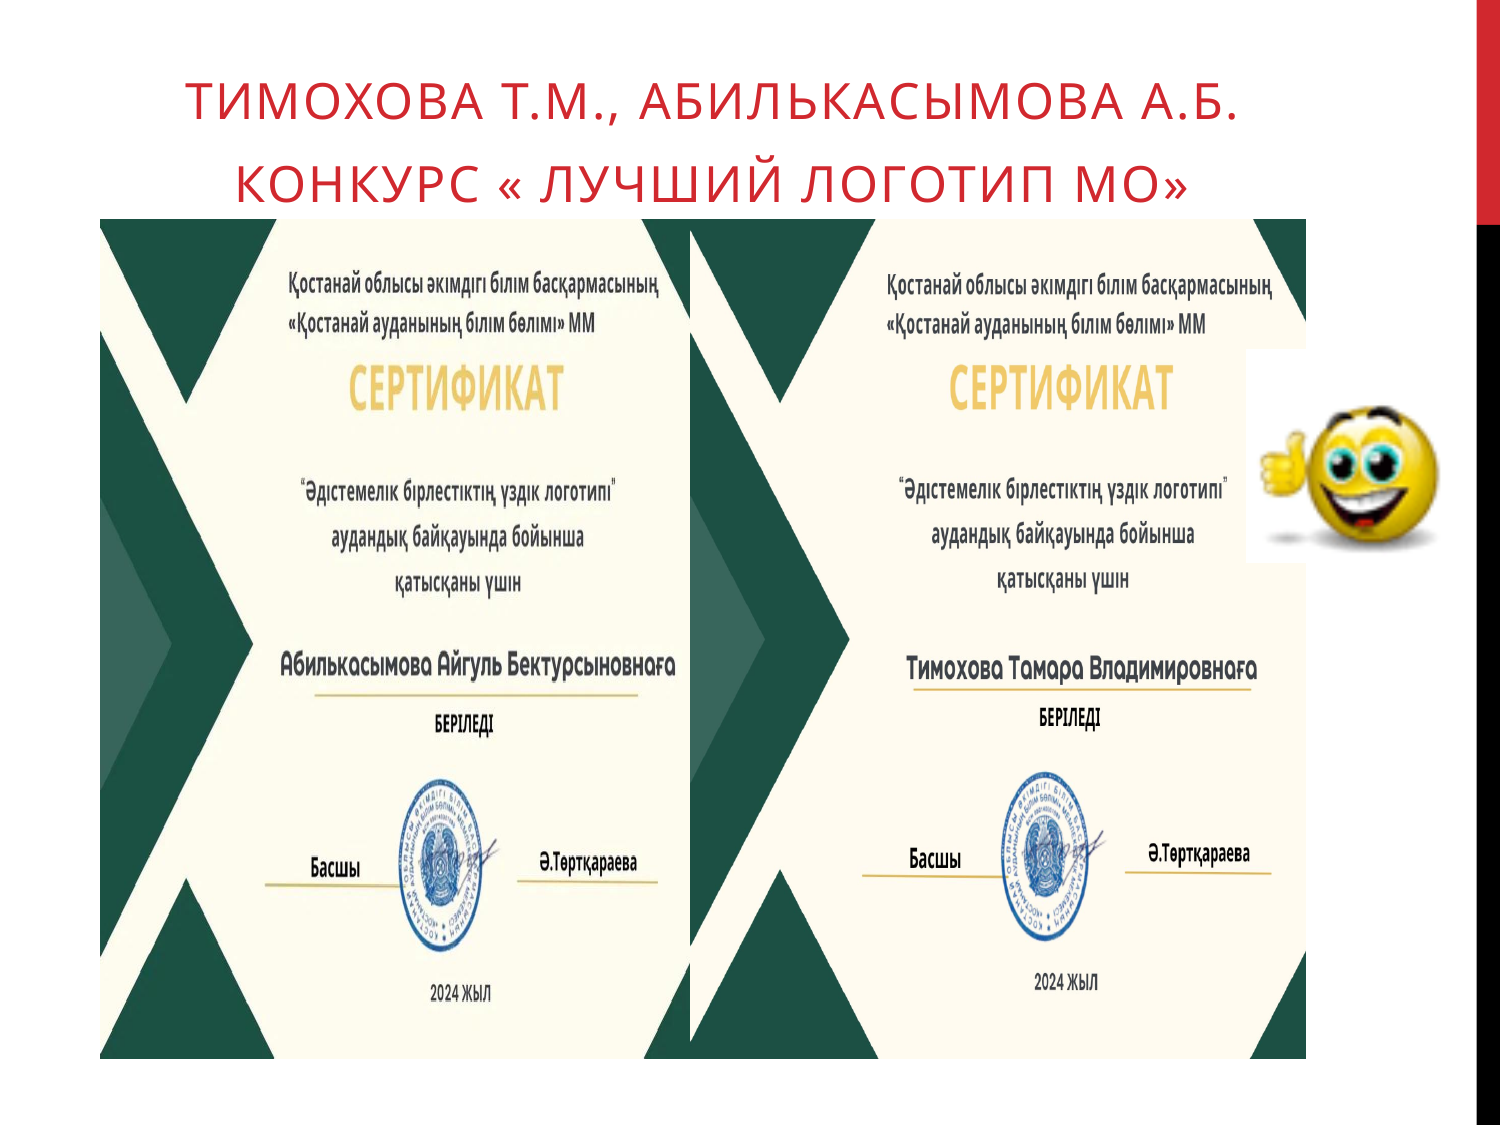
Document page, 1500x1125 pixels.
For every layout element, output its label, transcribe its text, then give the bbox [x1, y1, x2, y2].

list Тимохова Т.М., Абилькасымова А.Б. Конкурс « Лучший логотип МО» [75, 37, 1350, 220]
picture [99, 219, 1453, 1060]
